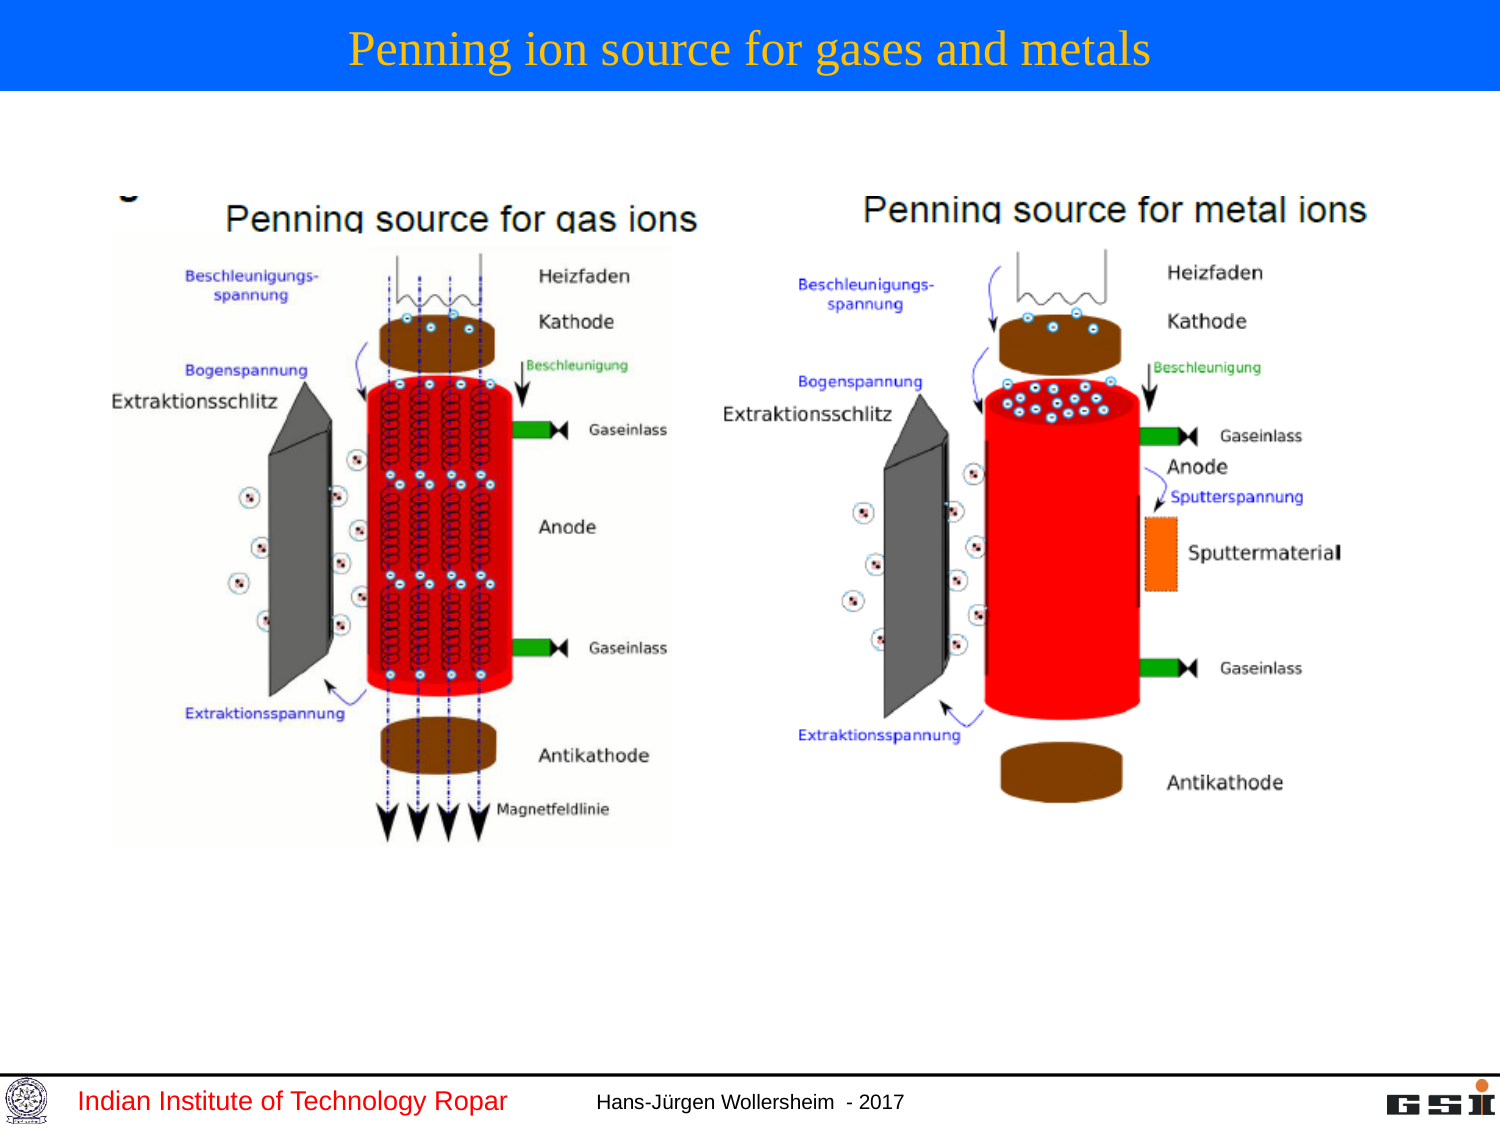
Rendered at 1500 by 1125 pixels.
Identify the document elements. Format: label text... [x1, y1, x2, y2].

title Penning ion source for gases and metals [0, 0, 1500, 91]
picture [1387, 1079, 1495, 1115]
picture [111, 196, 1367, 847]
picture [5, 1077, 47, 1124]
